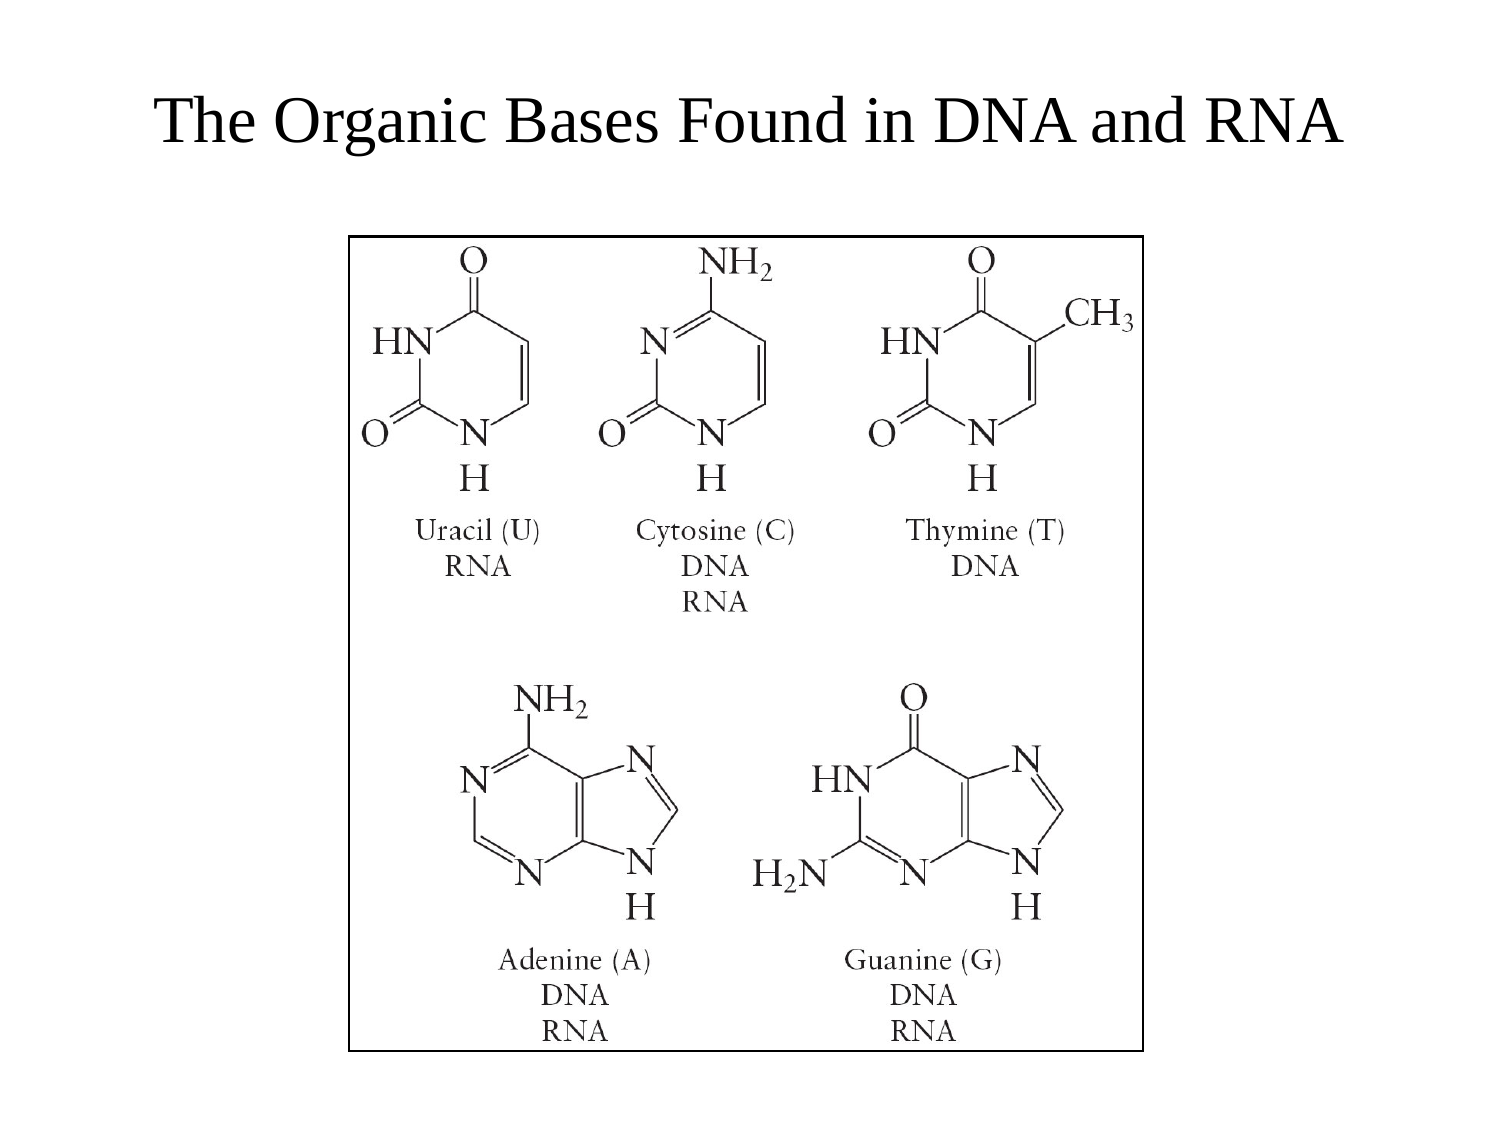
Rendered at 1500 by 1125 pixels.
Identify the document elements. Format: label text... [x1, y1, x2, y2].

picture [349, 237, 1142, 1051]
title The Organic Bases Found in DNA and RNA [75, 45, 1425, 188]
